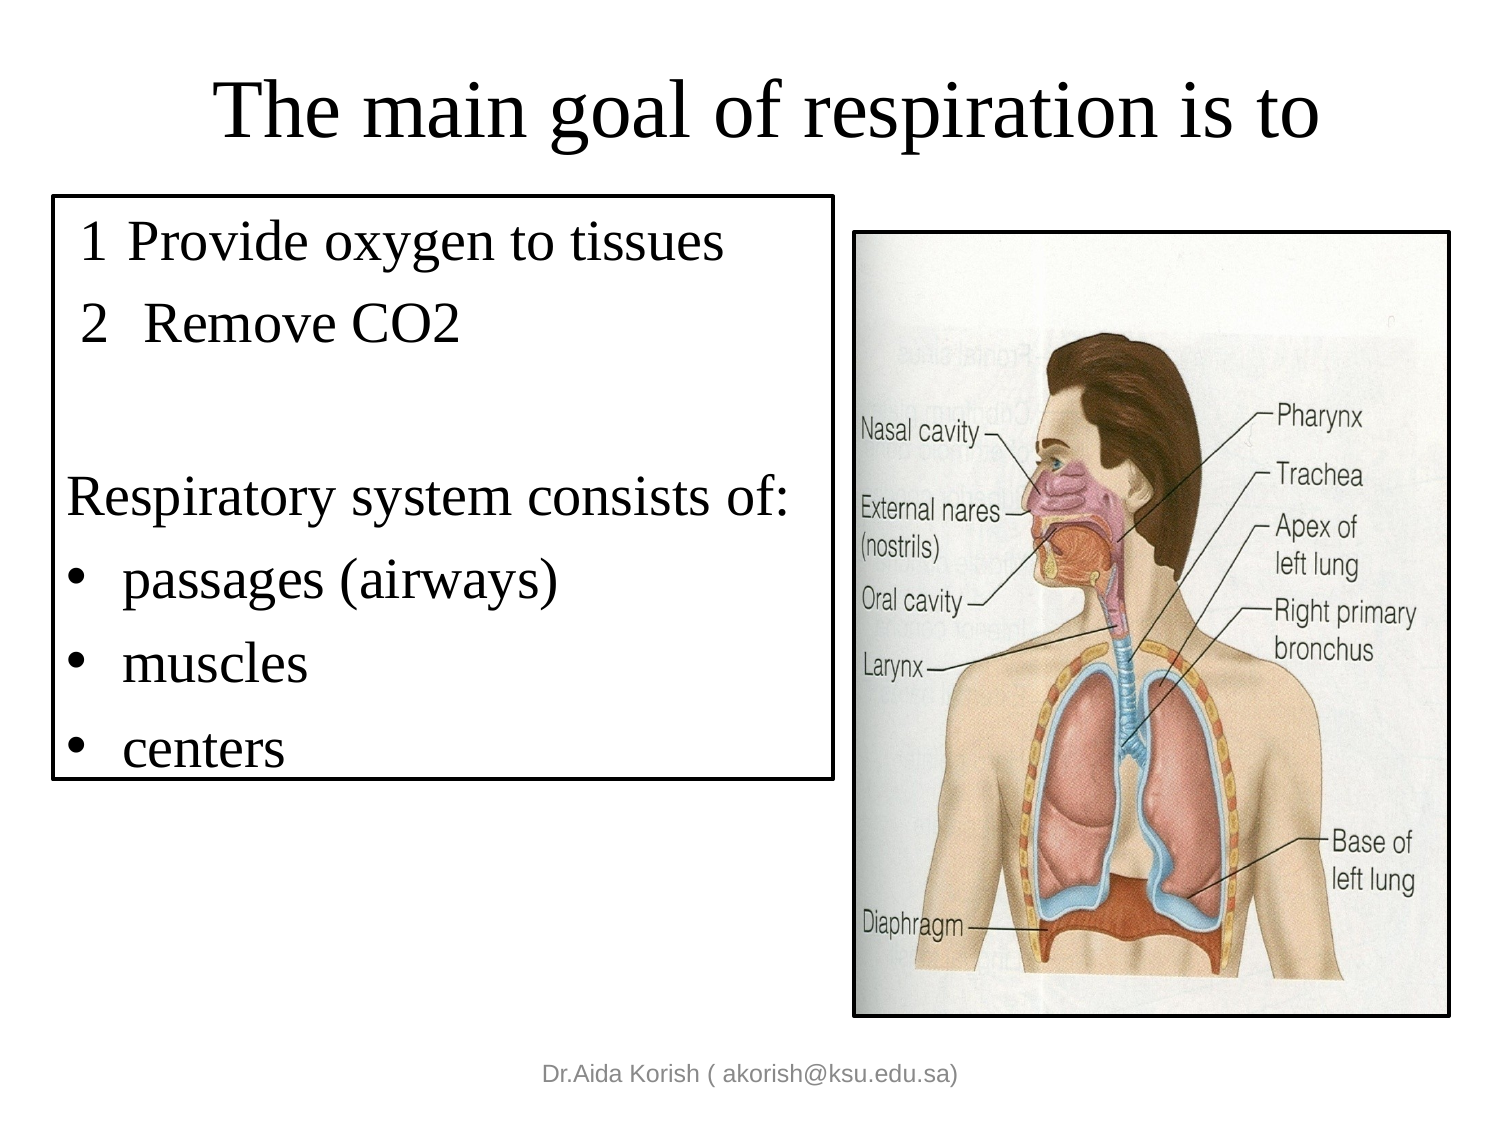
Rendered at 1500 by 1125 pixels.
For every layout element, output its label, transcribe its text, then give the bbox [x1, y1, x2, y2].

text_box Provide oxygen to tissues Remove CO2 Respiratory system consists of: passages (airways) muscles centers [53, 196, 833, 780]
text_box [854, 232, 1449, 1017]
title The main goal of respiration is to [53, 54, 1447, 243]
text_box Dr.Aida Korish ( akorish@ksu.edu.sa) [539, 1060, 962, 1088]
